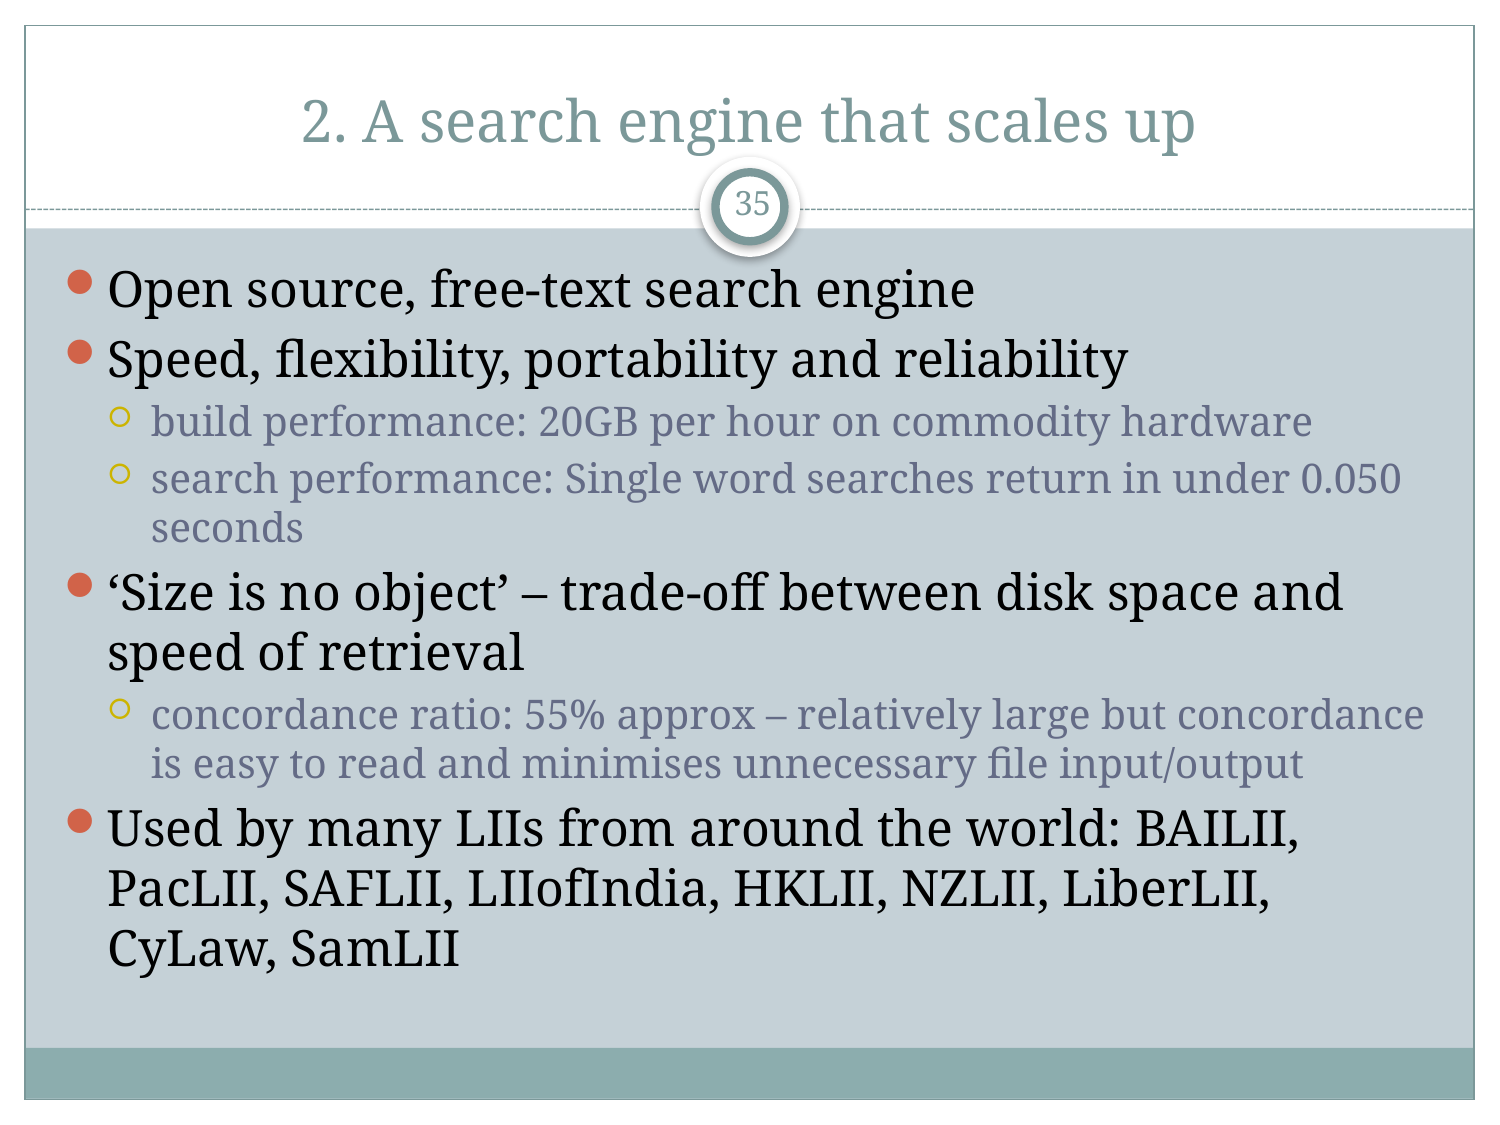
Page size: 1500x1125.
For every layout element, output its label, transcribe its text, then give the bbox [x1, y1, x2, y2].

list Open source, free-text search engine Speed, flexibility, portability and reliability build performance: 20GB per hour on commodity hardware search performance: Single word searches return in under 0.050 seconds ‘Size is no object’ – trade-off between disk space and speed of retrieval concordance ratio: 55% approx – relatively large but concordance is easy to read and minimises unnecessary file input/output Used by many LIIs from around the world: BAILII, PacLII, SAFLII, LIIofIndia, HKLII, NZLII, LiberLII, CyLaw, SamLII [49, 250, 1445, 1001]
slide_number 35 [715, 168, 791, 241]
title 2. A search engine that scales up [49, 37, 1450, 162]
